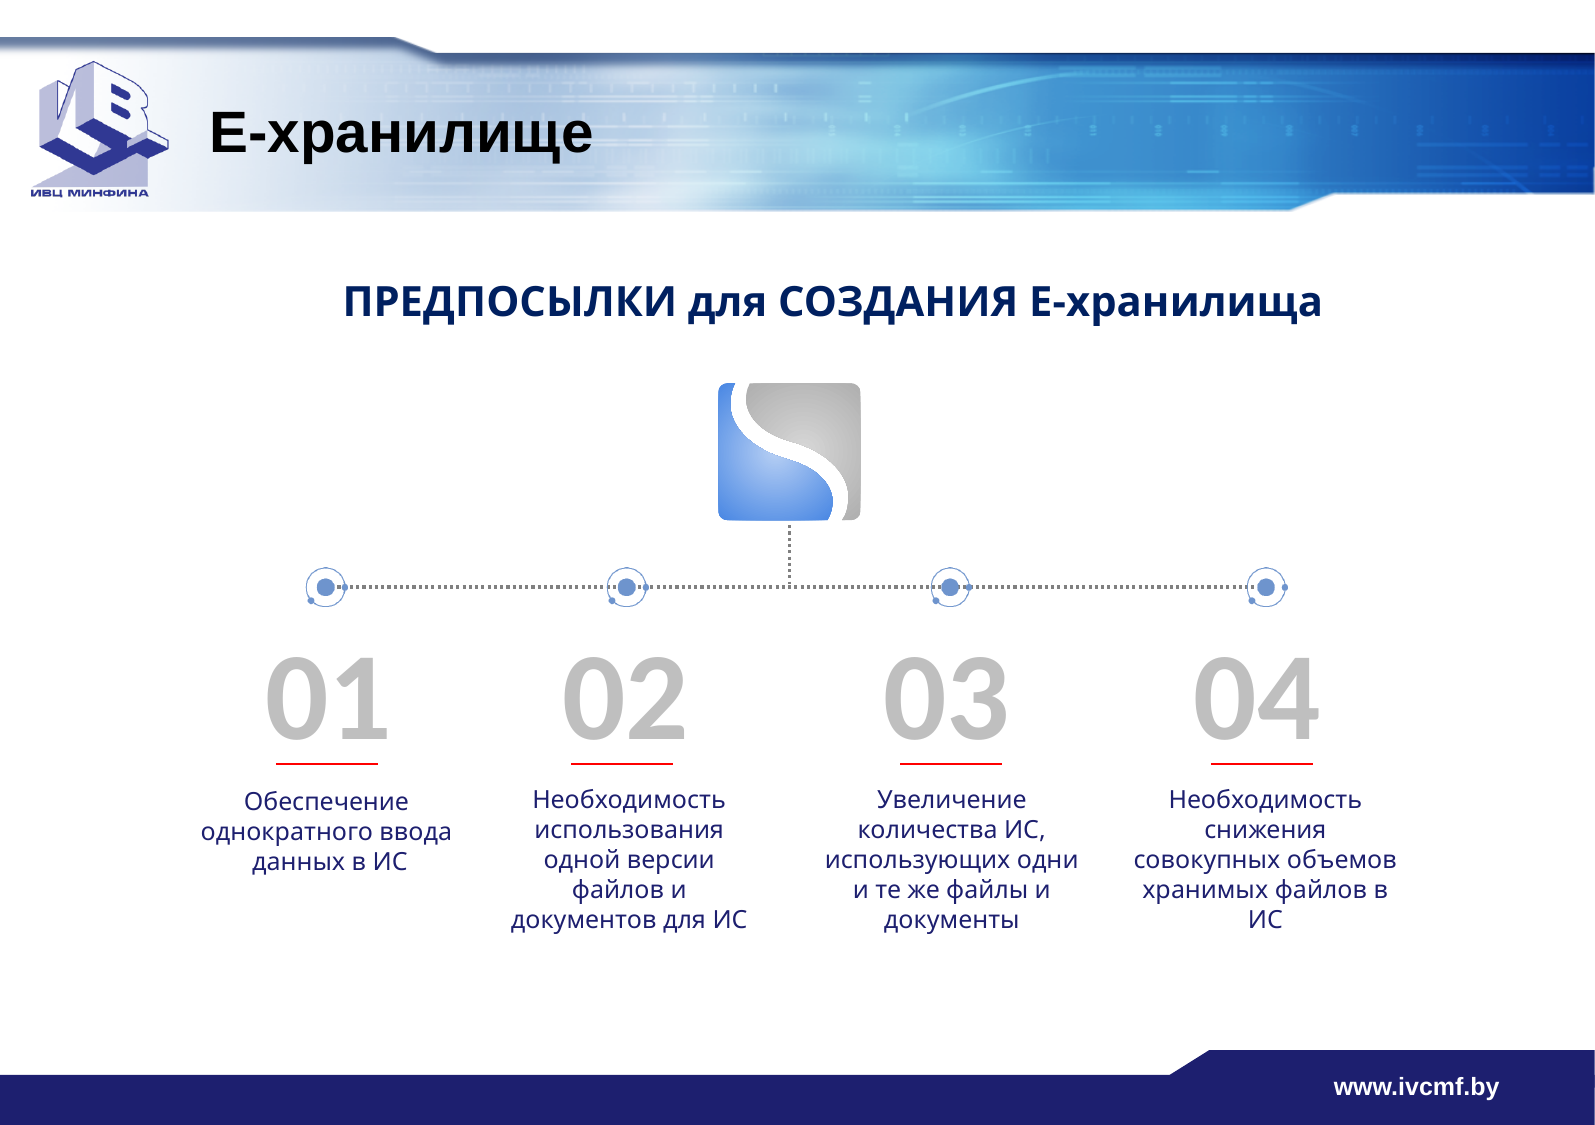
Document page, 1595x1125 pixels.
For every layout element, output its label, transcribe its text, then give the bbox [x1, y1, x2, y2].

picture [606, 567, 649, 607]
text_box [718, 383, 861, 521]
text_box 03 [883, 614, 1019, 760]
text_box 04 [1193, 614, 1330, 760]
footer www.ivcmf.by [1182, 1062, 1516, 1100]
text_box Обеспечение однократного ввода данных в ИС [198, 785, 455, 936]
text_box 02 [562, 614, 699, 760]
picture [929, 567, 973, 607]
picture [305, 567, 348, 607]
text_box Необходимость снижения совокупных объемов хранимых файлов в ИС [1131, 783, 1400, 935]
text_box Необходимость использования одной версии файлов и документов для ИС [507, 783, 752, 935]
title Е-хранилище [194, 82, 1491, 175]
text_box Увеличение количества ИС, использующих одни и те же файлы и документы [817, 783, 1087, 935]
picture [1245, 567, 1288, 607]
text_box 01 [265, 614, 402, 760]
picture [0, 37, 1595, 213]
text_box ПРЕДПОСЫЛКИ для СОЗДАНИЯ Е-хранилища [327, 267, 1338, 332]
